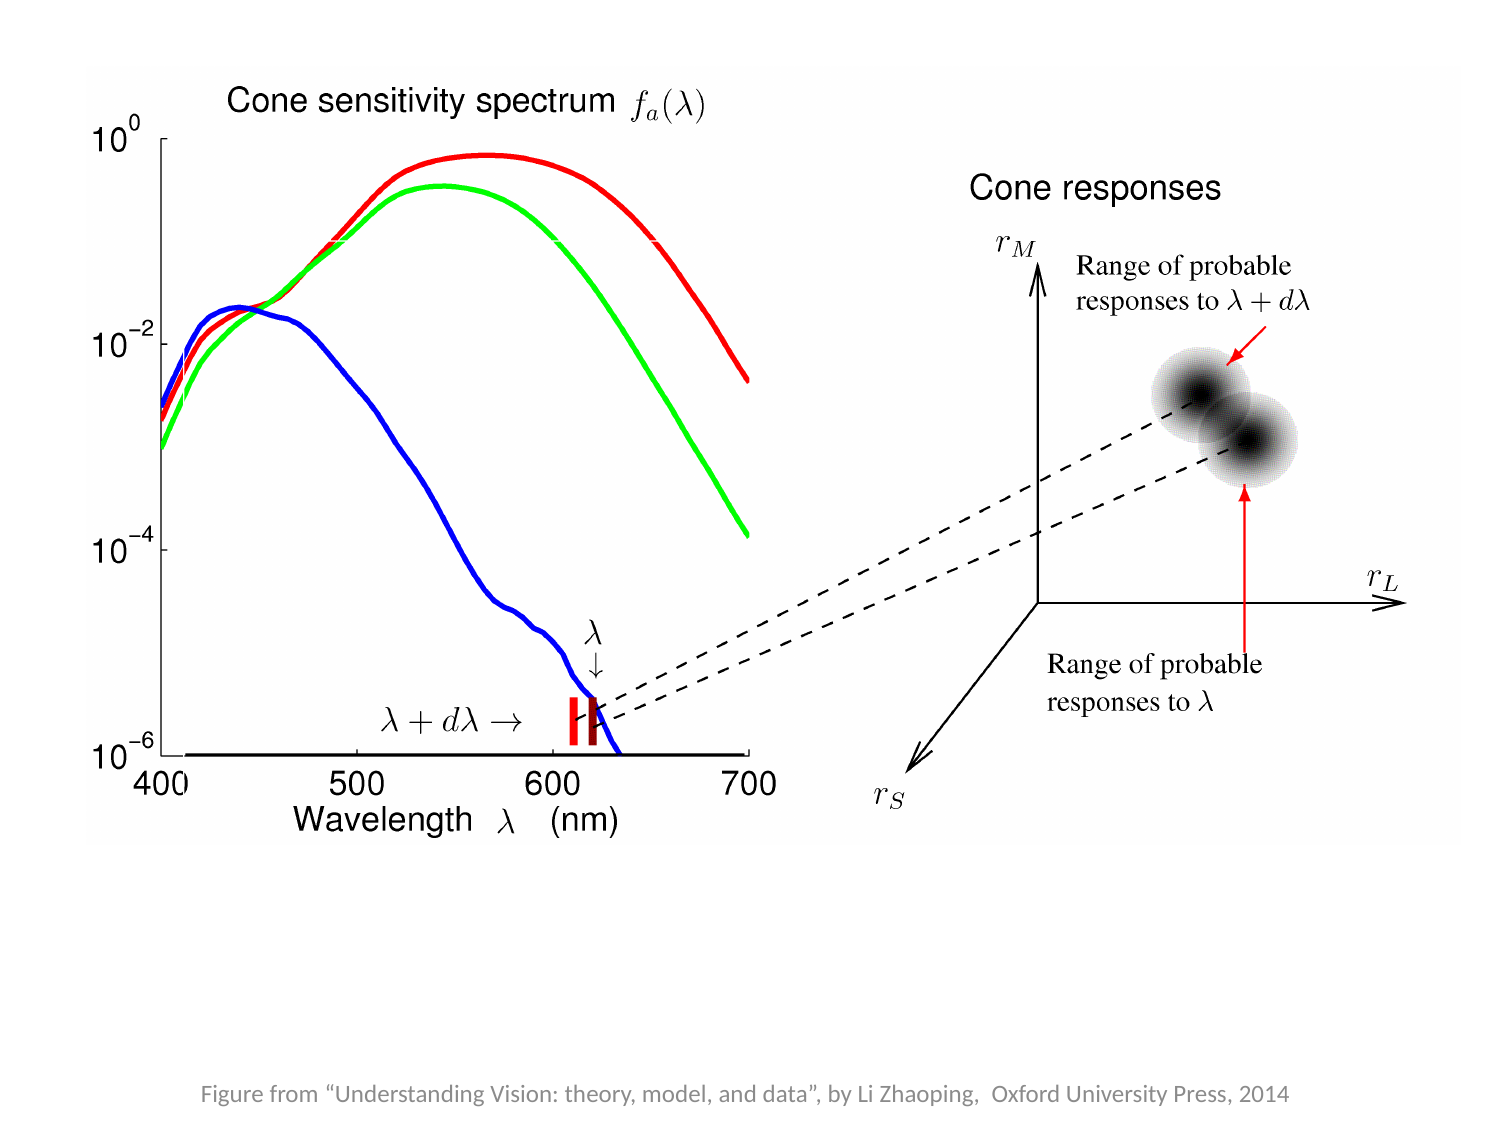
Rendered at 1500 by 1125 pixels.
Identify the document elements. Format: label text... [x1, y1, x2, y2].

footer Figure from “Understanding Vision: theory, model, and data”, by Li Zhaoping, Oxford University Press, 2014 [37, 1062, 1462, 1122]
picture [85, 66, 1462, 845]
